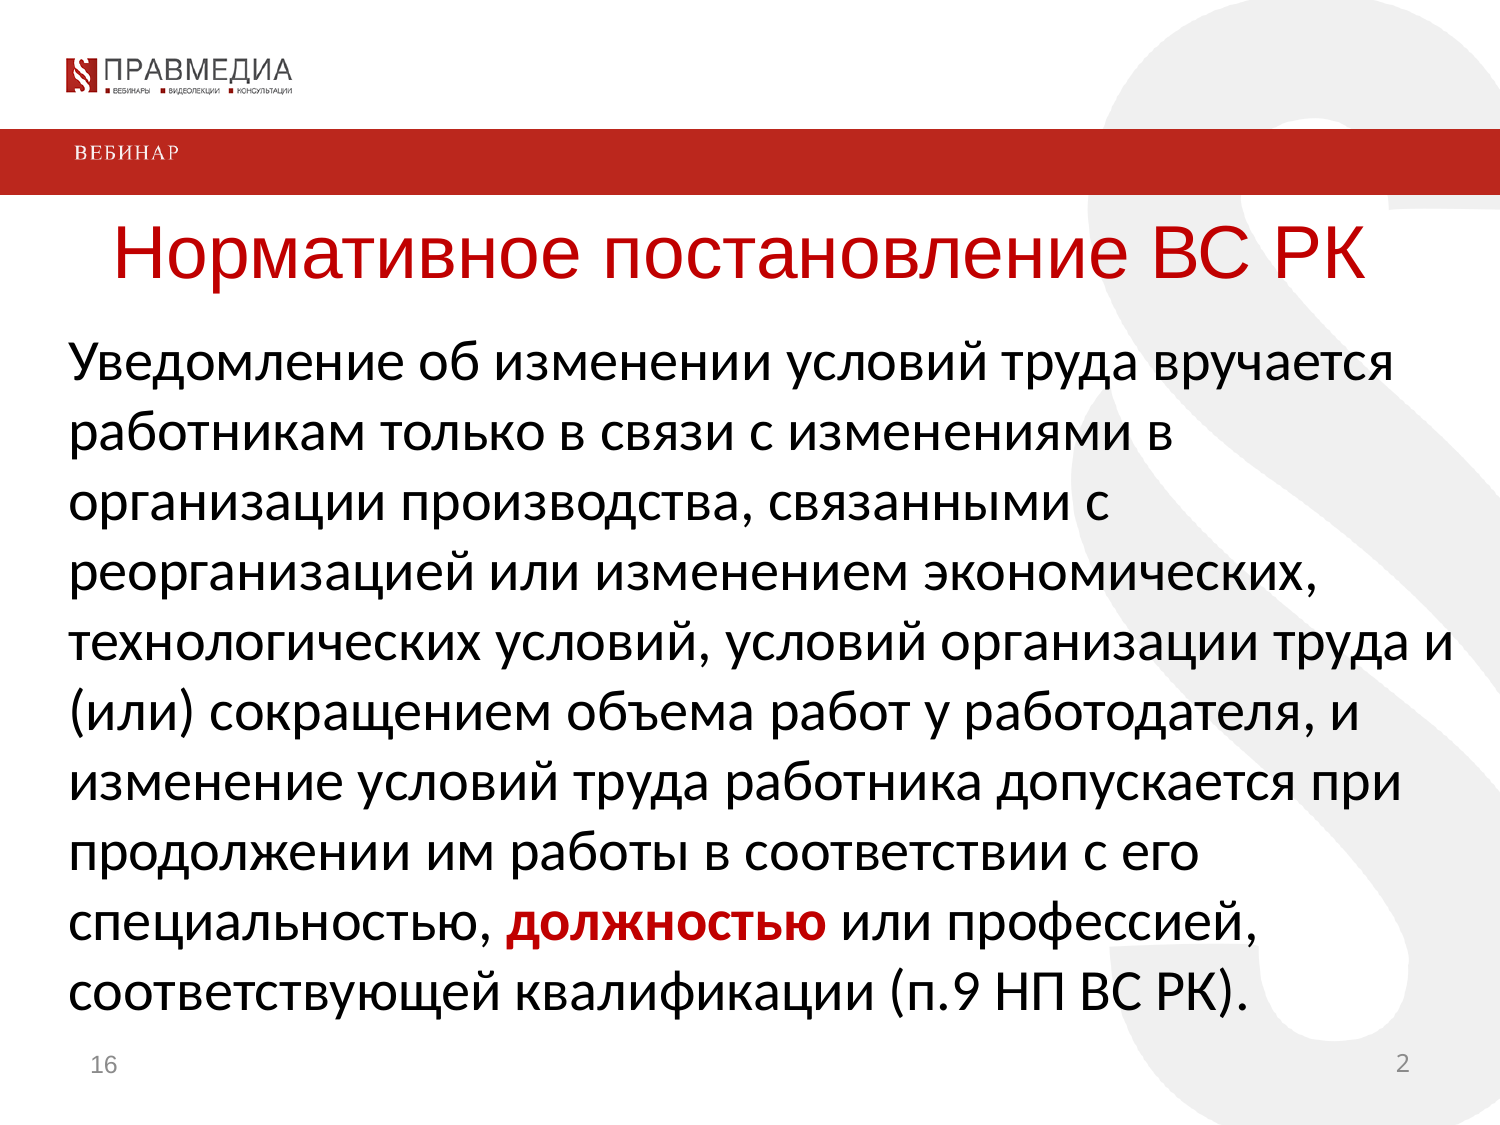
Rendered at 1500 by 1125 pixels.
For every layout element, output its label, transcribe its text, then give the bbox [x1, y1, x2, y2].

footer 2 [1074, 1025, 1425, 1100]
list Уведомление об изменении условий труда вручается работникам только в связи с изменениями в организации производства, связанными с реорганизацией или изменением экономических, технологических условий, условий организации труда и (или) сокращением объема работ у работодателя, и изменение условий труда работника допускается при продолжении им работы в соответствии с его специальностью, должностью или профессией, соответствующей квалификации (п.9 НП ВС РК). [53, 314, 1483, 1083]
title Нормативное постановление ВС РК [64, 196, 1415, 302]
slide_number 16 [75, 1024, 425, 1103]
picture [0, 0, 1500, 1125]
